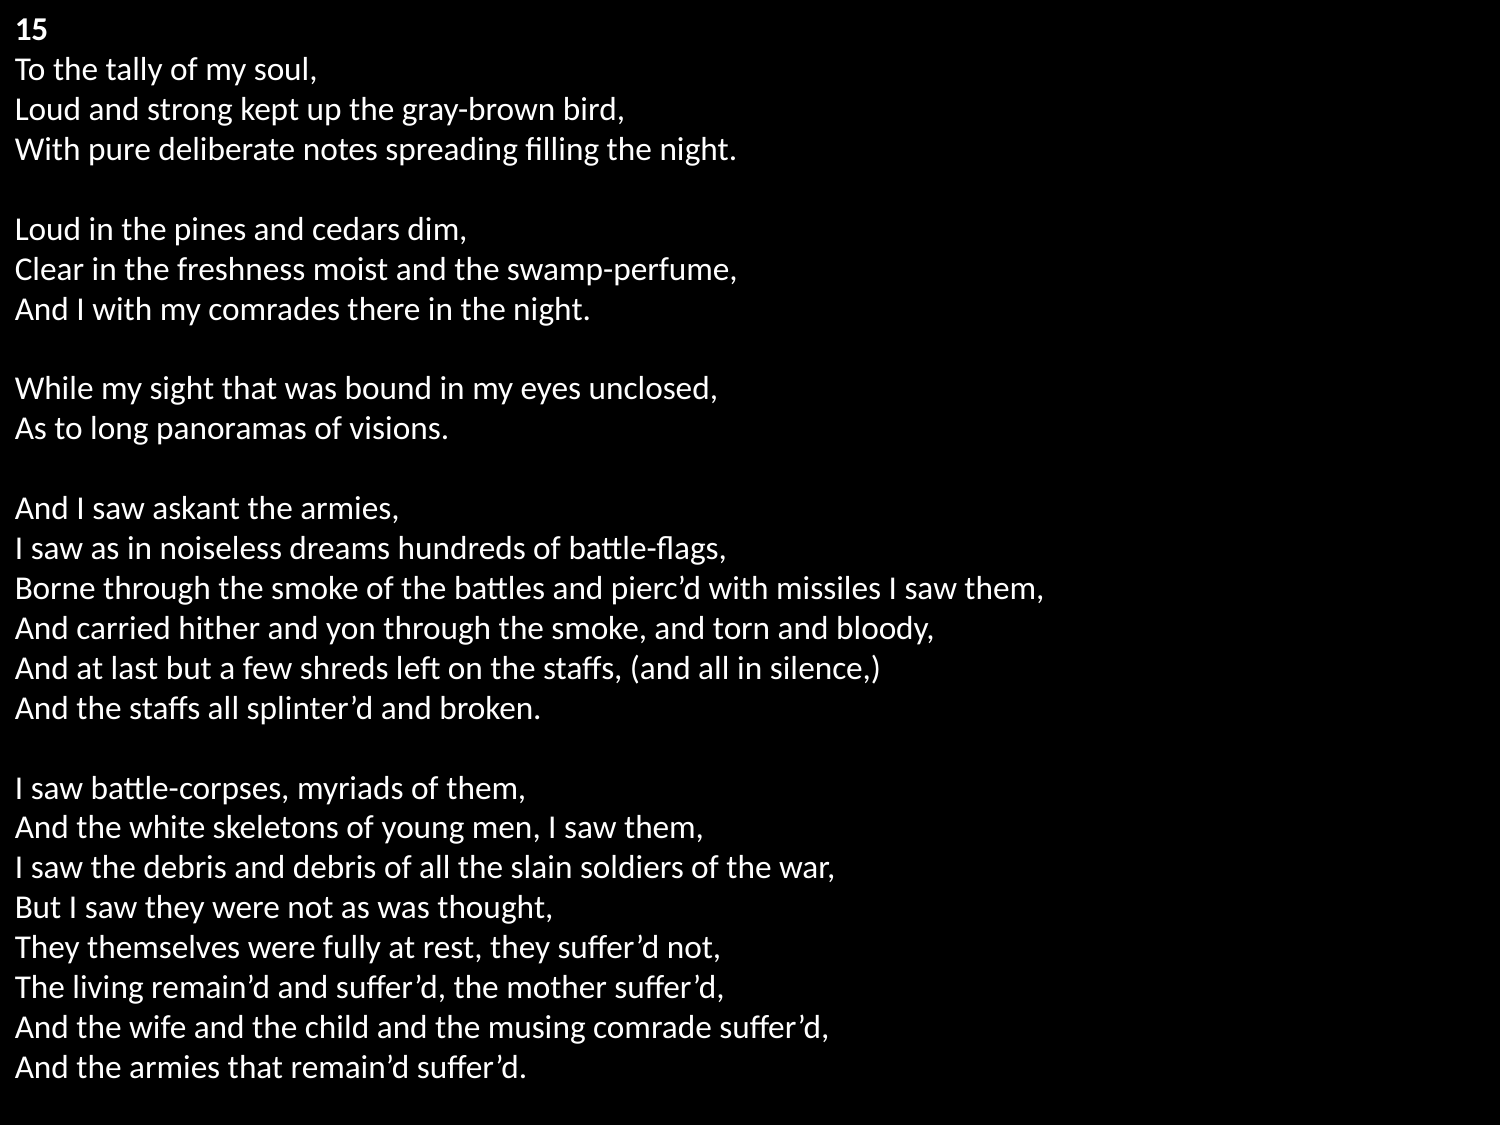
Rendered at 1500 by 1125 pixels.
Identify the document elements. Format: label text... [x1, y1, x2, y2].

text_box 15 To the tally of my soul, Loud and strong kept up the gray-brown bird, With pure deliberate notes spreading filling the night. Loud in the pines and cedars dim, Clear in the freshness moist and the swamp-perfume, And I with my comrades there in the night. While my sight that was bound in my eyes unclosed, As to long panoramas of visions. And I saw askant the armies, I saw as in noiseless dreams hundreds of battle-flags, Borne through the smoke of the battles and pierc’d with missiles I saw them, And carried hither and yon through the smoke, and torn and bloody, And at last but a few shreds left on the staffs, (and all in silence,) And the staffs all splinter’d and broken. I saw battle-corpses, myriads of them, And the white skeletons of young men, I saw them, I saw the debris and debris of all the slain soldiers of the war, But I saw they were not as was thought, They themselves were fully at rest, they suffer’d not, The living remain’d and suffer’d, the mother suffer’d, And the wife and the child and the musing comrade suffer’d, And the armies that remain’d suffer’d. [0, 0, 1500, 1093]
